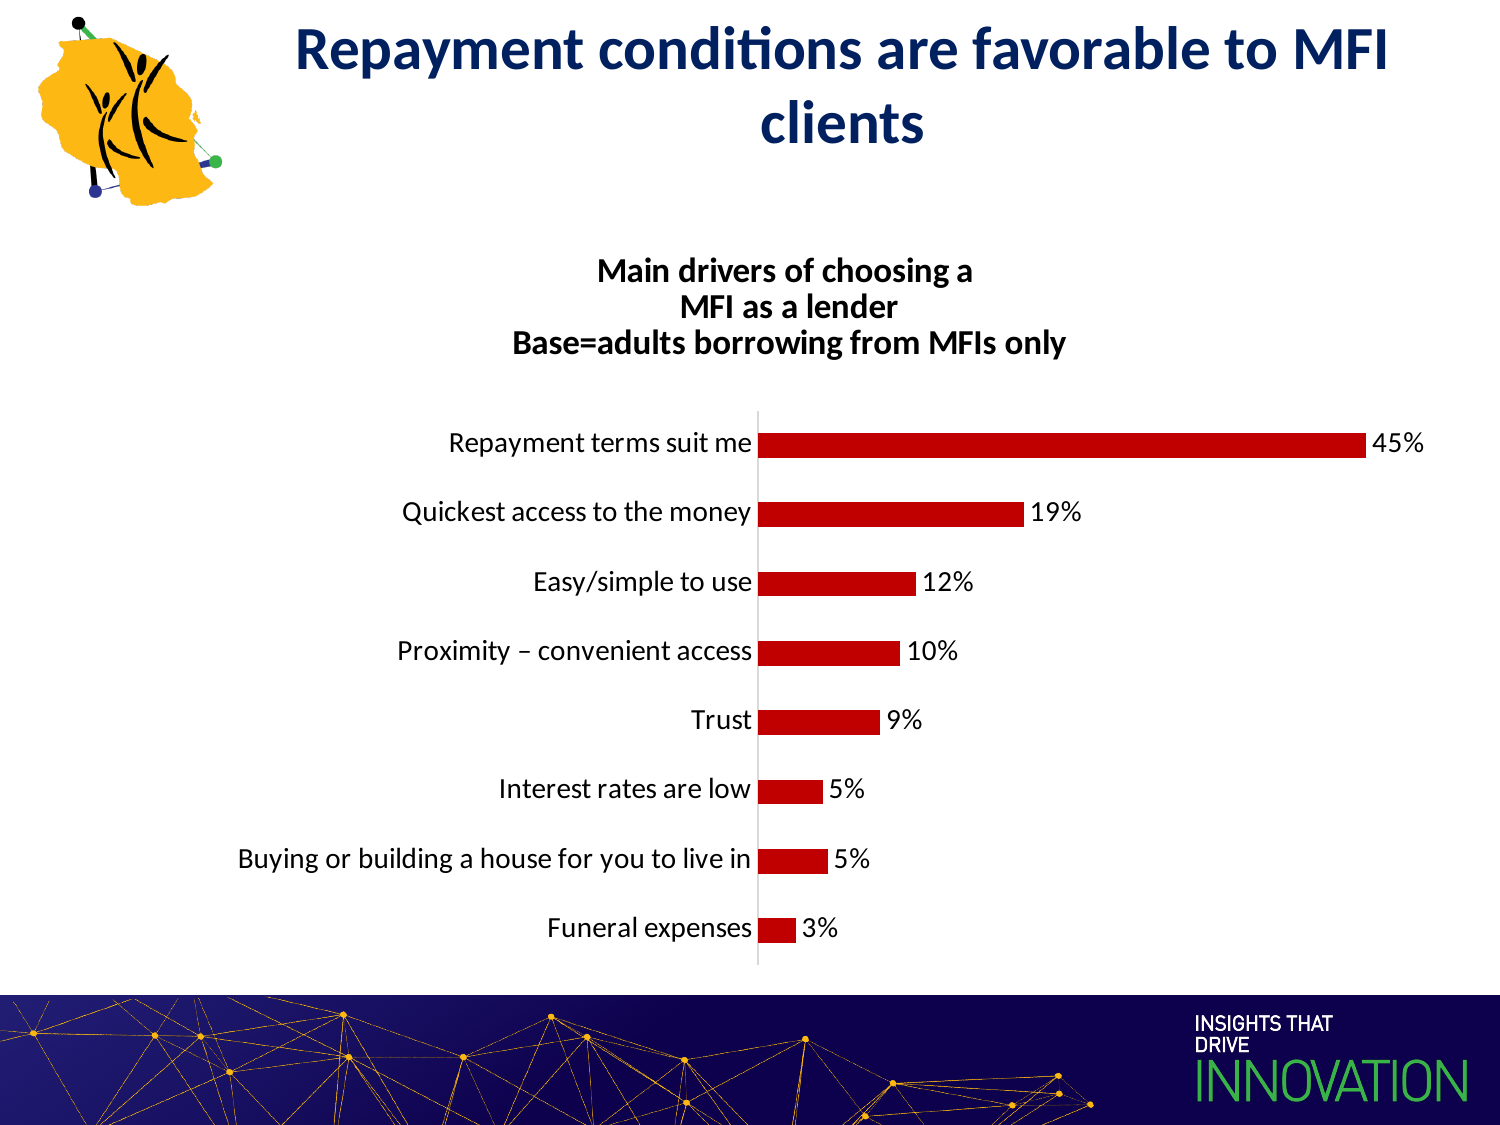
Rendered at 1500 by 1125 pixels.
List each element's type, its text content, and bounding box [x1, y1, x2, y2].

chart [57, 212, 1453, 985]
picture [21, 3, 238, 214]
title Repayment conditions are favorable to MFI clients [243, 0, 1468, 165]
picture [0, 779, 1500, 1125]
